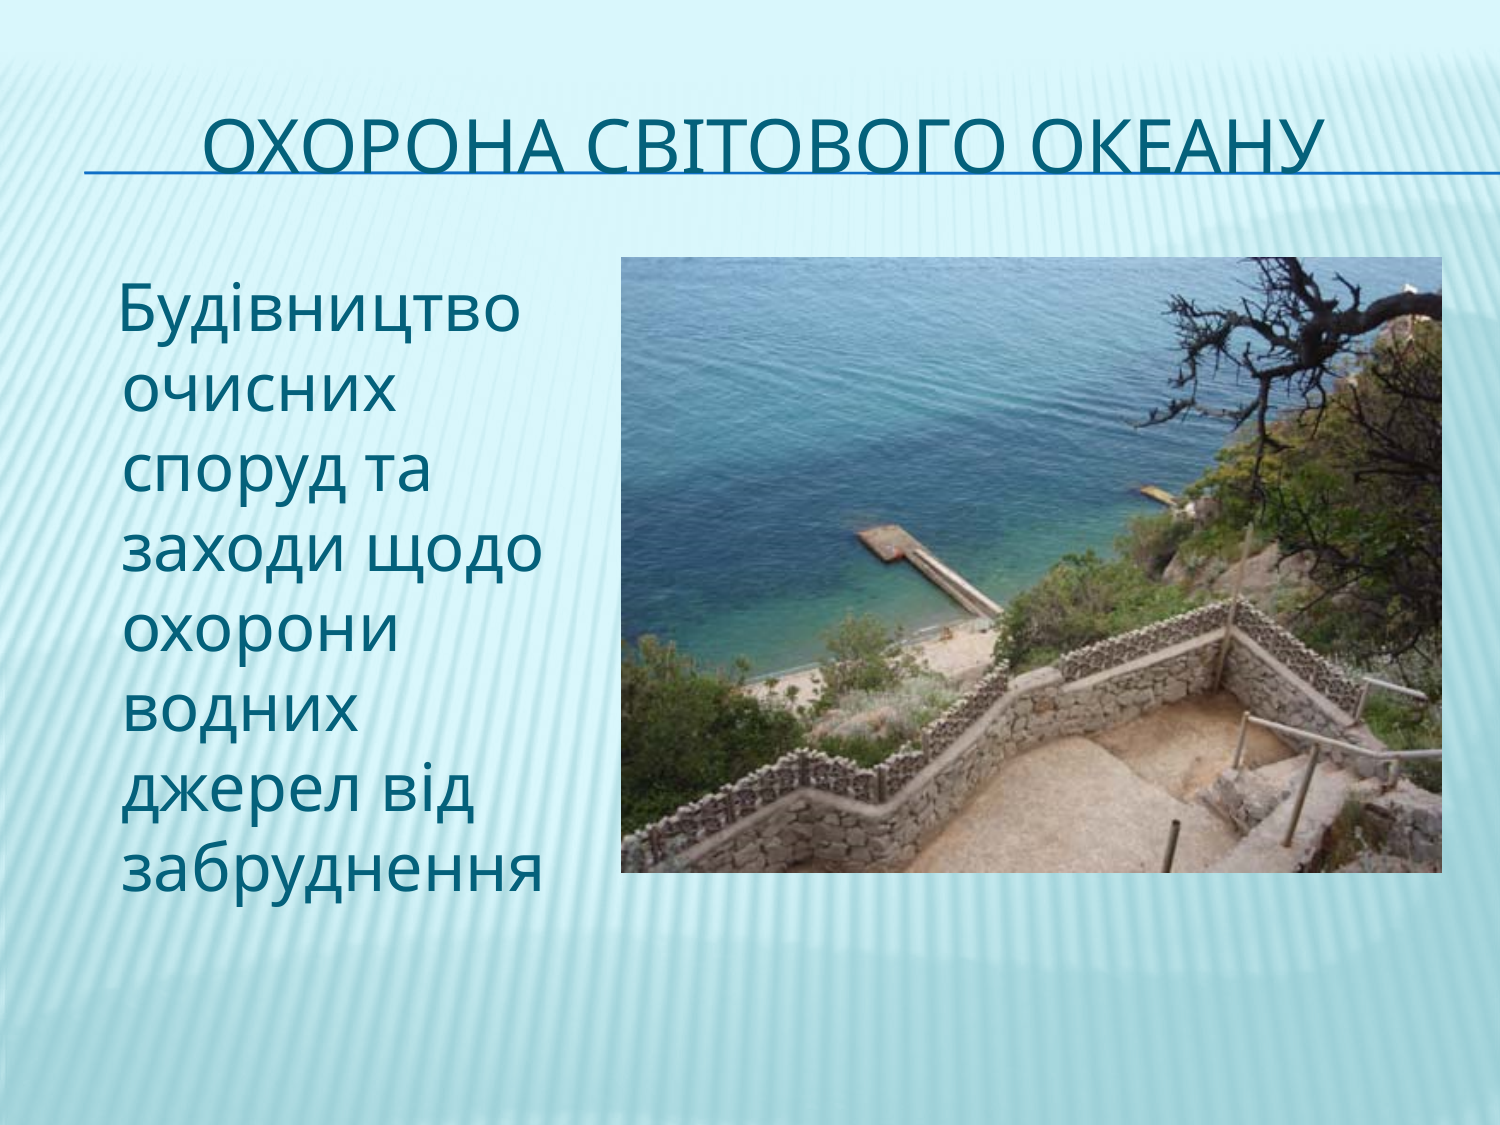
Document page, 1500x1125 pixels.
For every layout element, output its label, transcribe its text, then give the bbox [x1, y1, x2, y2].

picture [620, 257, 1442, 874]
title Охорона Світового океану [50, 75, 1475, 213]
list Будівництво очисних споруд та заходи щодо охорони водних джерел від забруднення [50, 257, 633, 1125]
